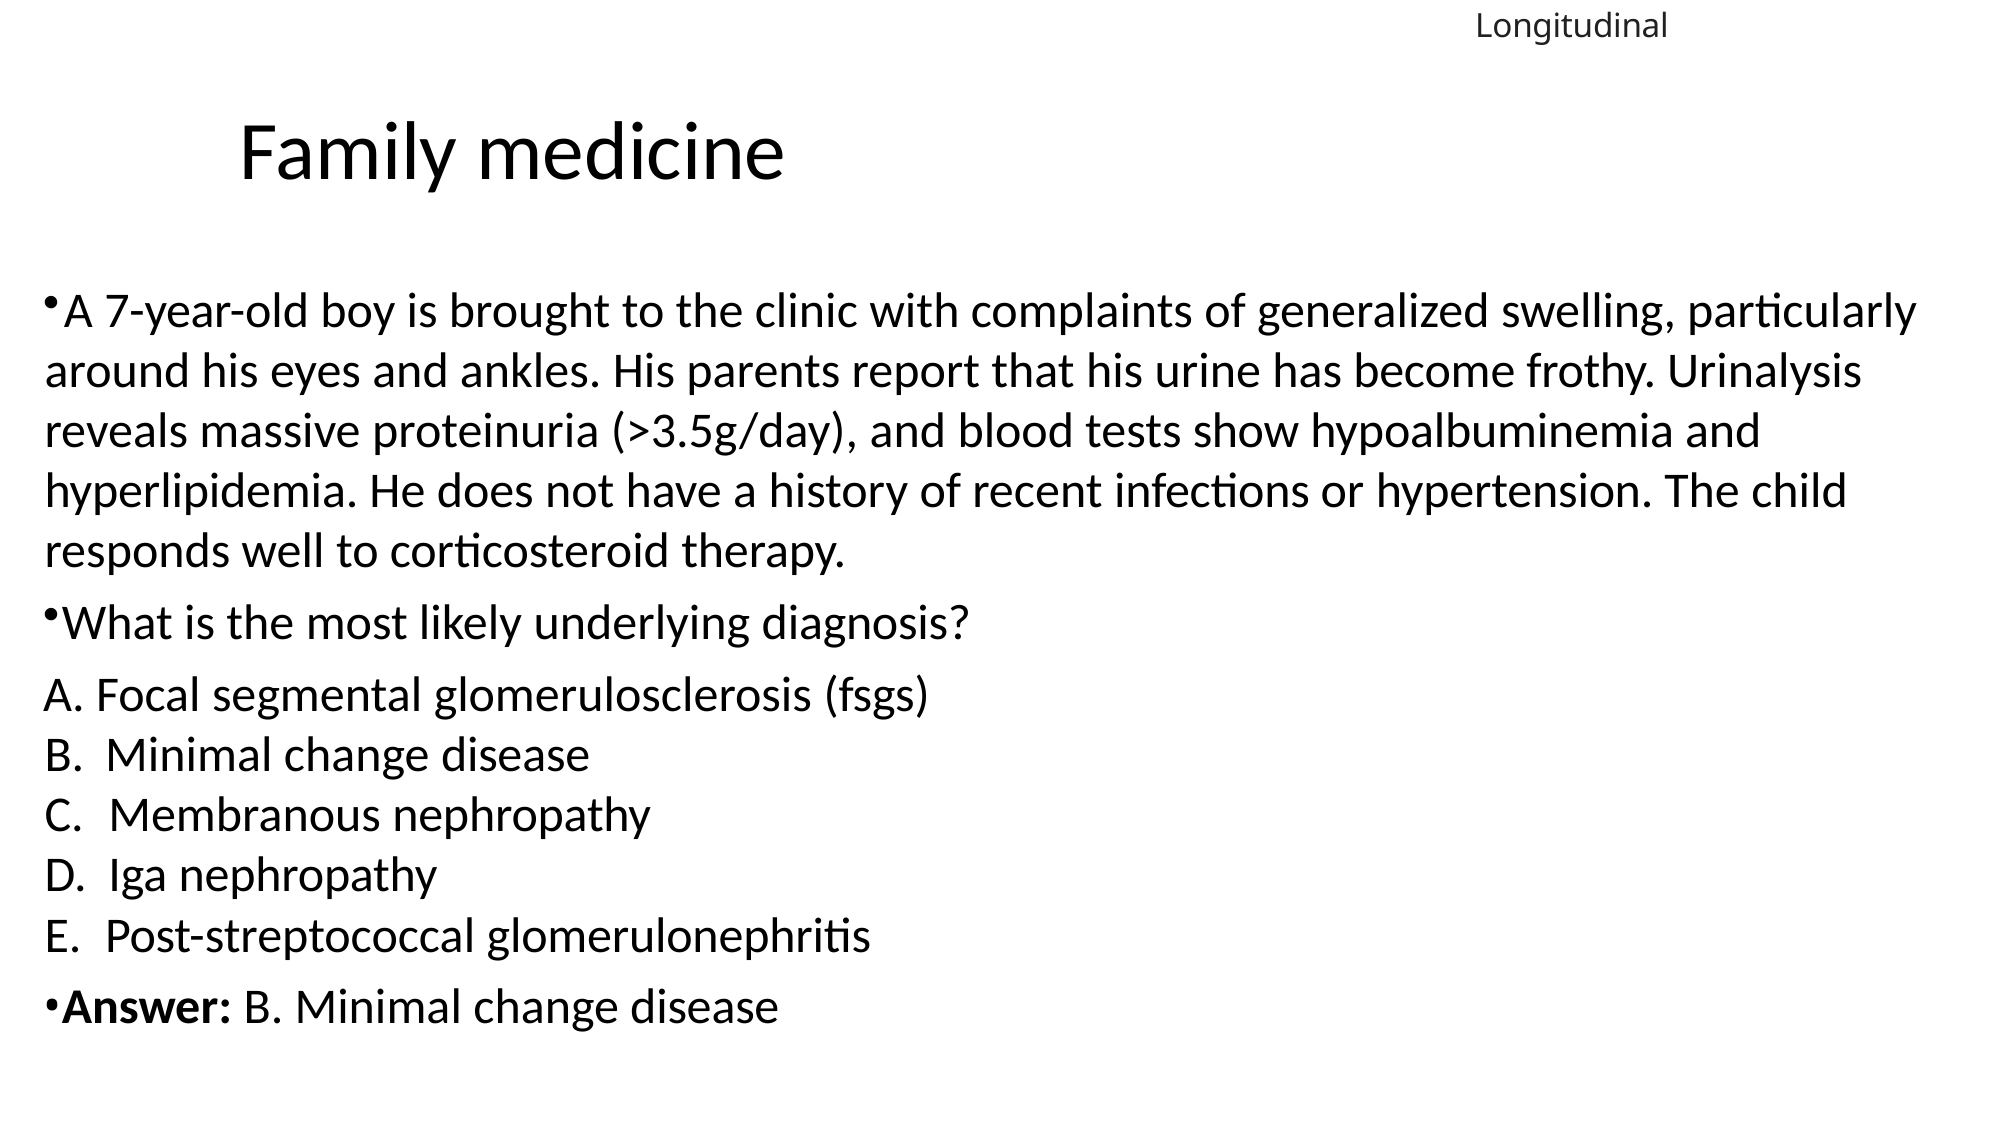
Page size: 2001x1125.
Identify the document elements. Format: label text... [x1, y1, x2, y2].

text_box A 7-year-old boy is brought to the clinic with complaints of generalized swelling, particularly around his eyes and ankles. His parents report that his urine has become frothy. Urinalysis reveals massive proteinuria (>3.5g/day), and blood tests show hypoalbuminemia and hyperlipidemia. He does not have a history of recent infections or hypertension. The child responds well to corticosteroid therapy. What is the most likely underlying diagnosis? A. Focal segmental glomerulosclerosis (fsgs) Minimal change disease Membranous nephropathy Iga nephropathy Post-streptococcal glomerulonephritis Answer: B. Minimal change disease [42, 275, 1930, 1034]
text_box Longitudinal [1473, 2, 1680, 45]
text_box Family medicine [225, 88, 950, 204]
